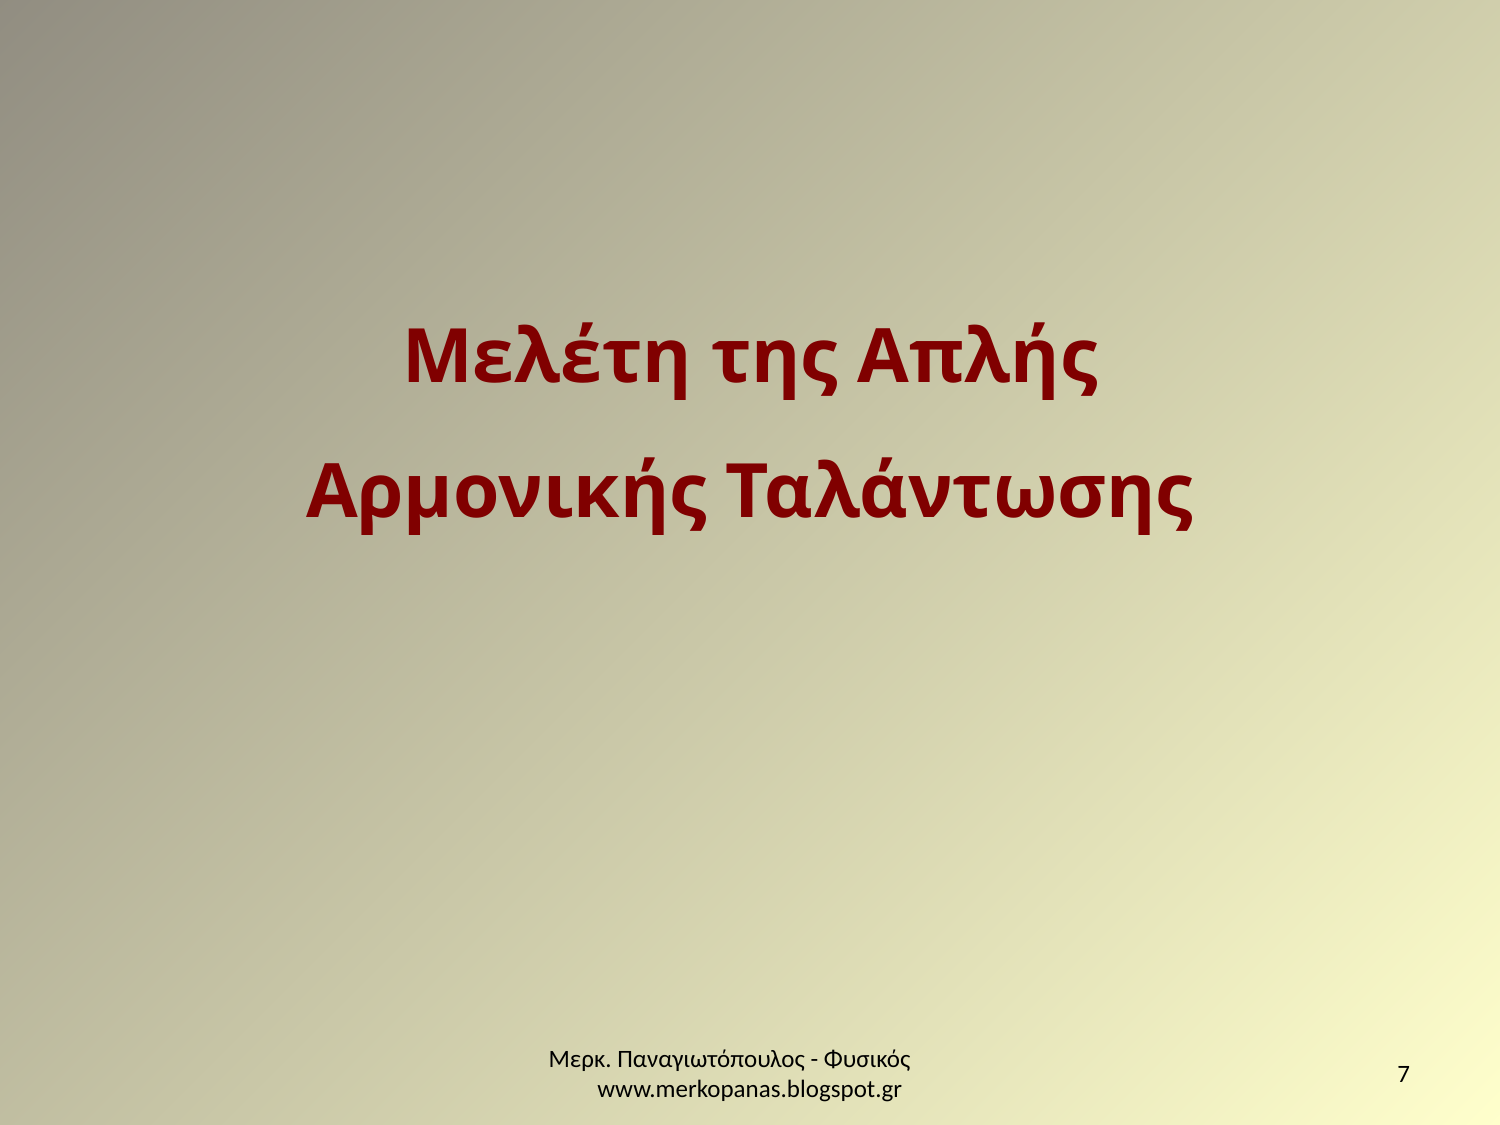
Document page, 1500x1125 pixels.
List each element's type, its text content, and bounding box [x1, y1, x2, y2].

footer Μερκ. Παναγιωτόπουλος - Φυσικός www.merkopanas.blogspot.gr [512, 1042, 988, 1103]
slide_number 7 [1074, 1042, 1425, 1103]
text_box Μελέτη της Απλής Αρμονικής Ταλάντωσης [232, 255, 1268, 540]
